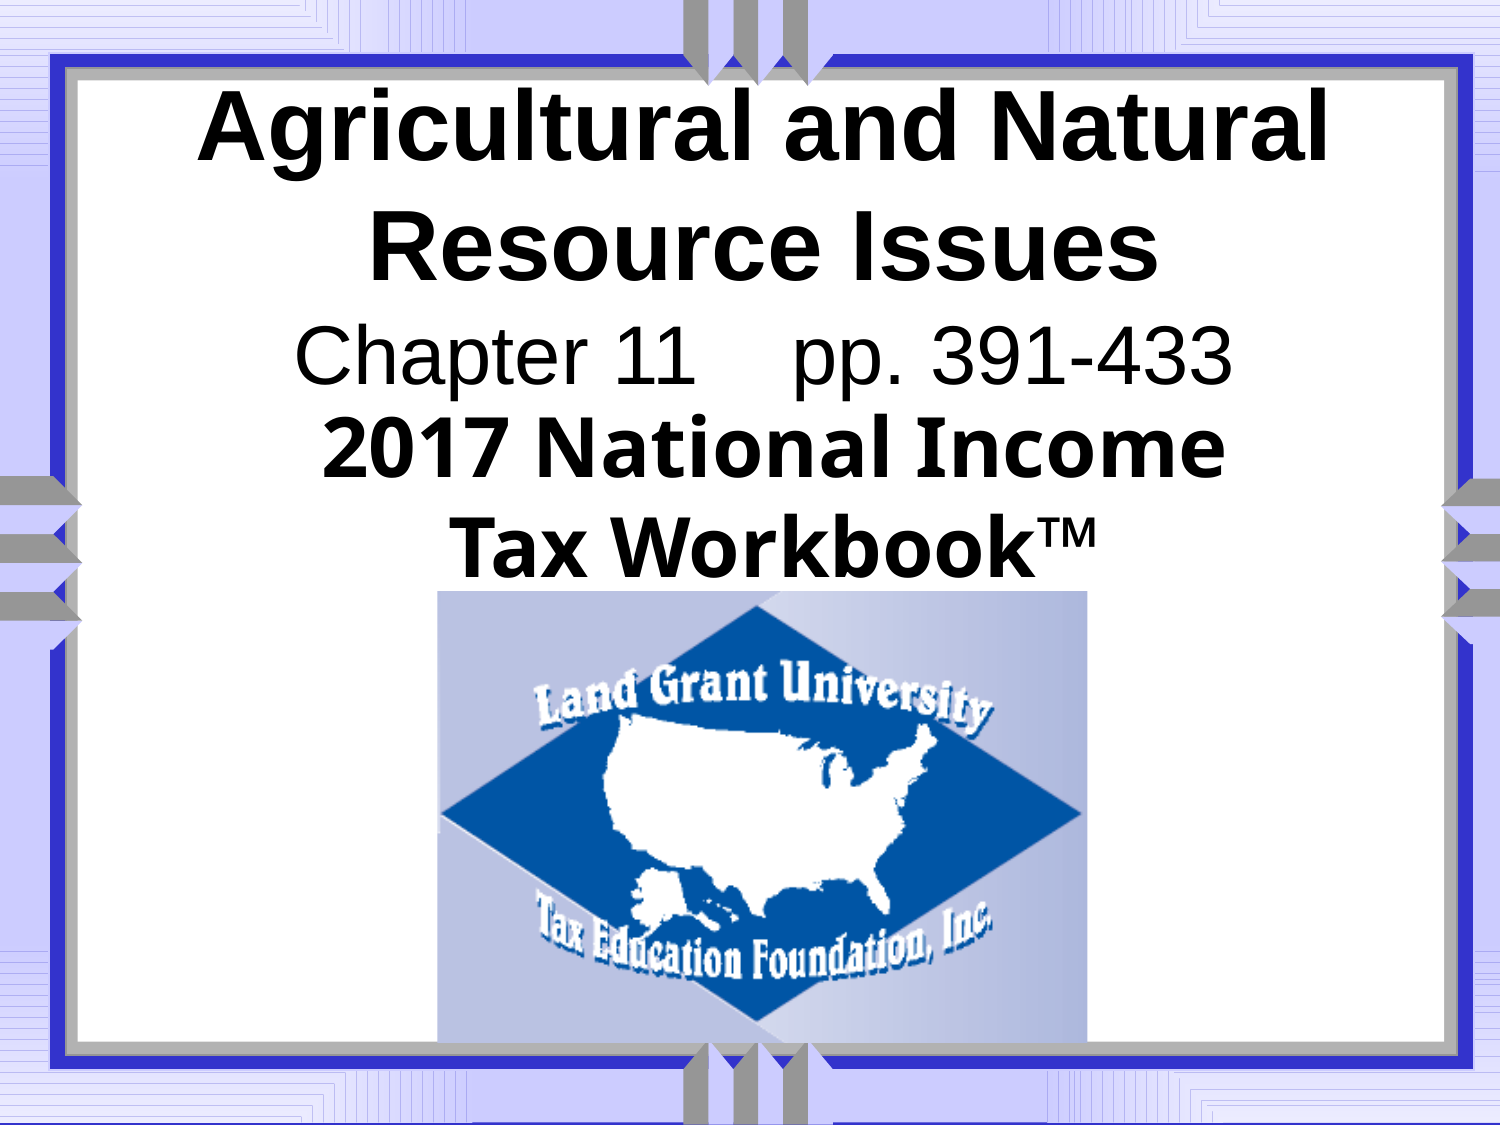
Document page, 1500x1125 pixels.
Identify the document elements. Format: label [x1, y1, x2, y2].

text_box [0, 0, 1500, 1125]
picture [437, 591, 1088, 1043]
